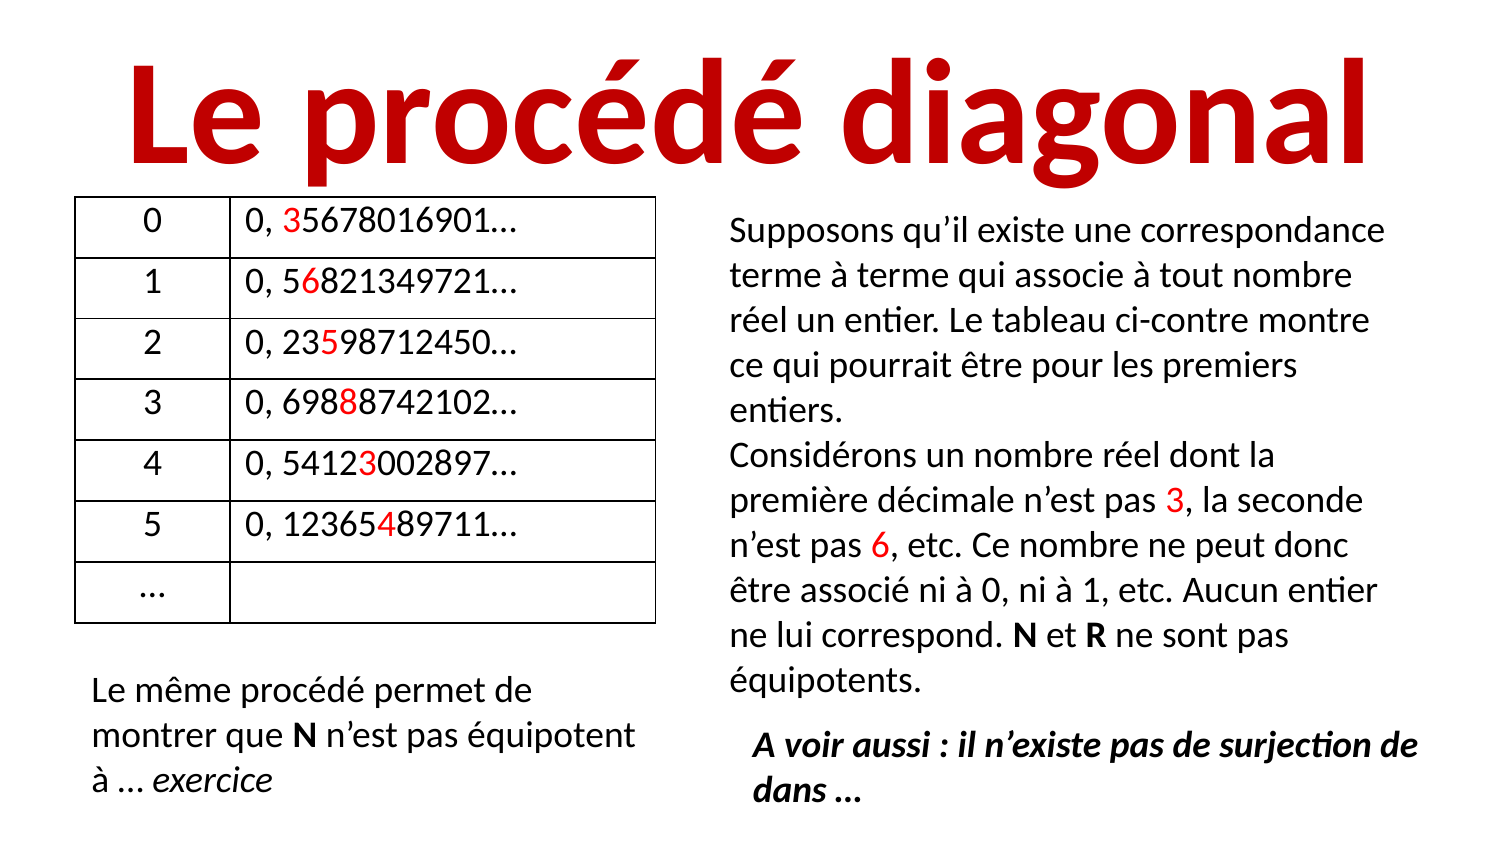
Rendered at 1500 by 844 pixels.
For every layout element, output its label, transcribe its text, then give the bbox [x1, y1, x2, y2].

table_cell 4 [76, 441, 229, 500]
table_header 0 [76, 198, 229, 257]
table_cell 5 [76, 502, 229, 561]
table_cell 1 [76, 259, 229, 318]
table_cell … [76, 563, 229, 622]
table_cell [231, 563, 655, 622]
title Le procédé diagonal [75, 33, 1425, 175]
table_header 0, 35678016901… [231, 198, 655, 257]
text_box Supposons qu’il existe une correspondance terme à terme qui associe à tout nombre réel un entier. Le tableau ci-contre montre ce qui pourrait être pour les premiers entiers. Considérons un nombre réel dont la première décimale n’est pas 3, la seconde n’est pas 6, etc. Ce nombre ne peut donc être associé ni à 0, ni à 1, etc. Aucun entier ne lui correspond. N et R ne sont pas équipotents. [714, 197, 1412, 708]
table_cell 0, 12365489711… [231, 502, 655, 561]
table_cell 0, 54123002897… [231, 441, 655, 500]
table_cell 3 [76, 380, 229, 439]
table_cell 0, 23598712450… [231, 319, 655, 378]
table_cell 2 [76, 319, 229, 378]
table_cell 0, 56821349721… [231, 259, 655, 318]
table_cell 0, 69888742102… [231, 380, 655, 439]
